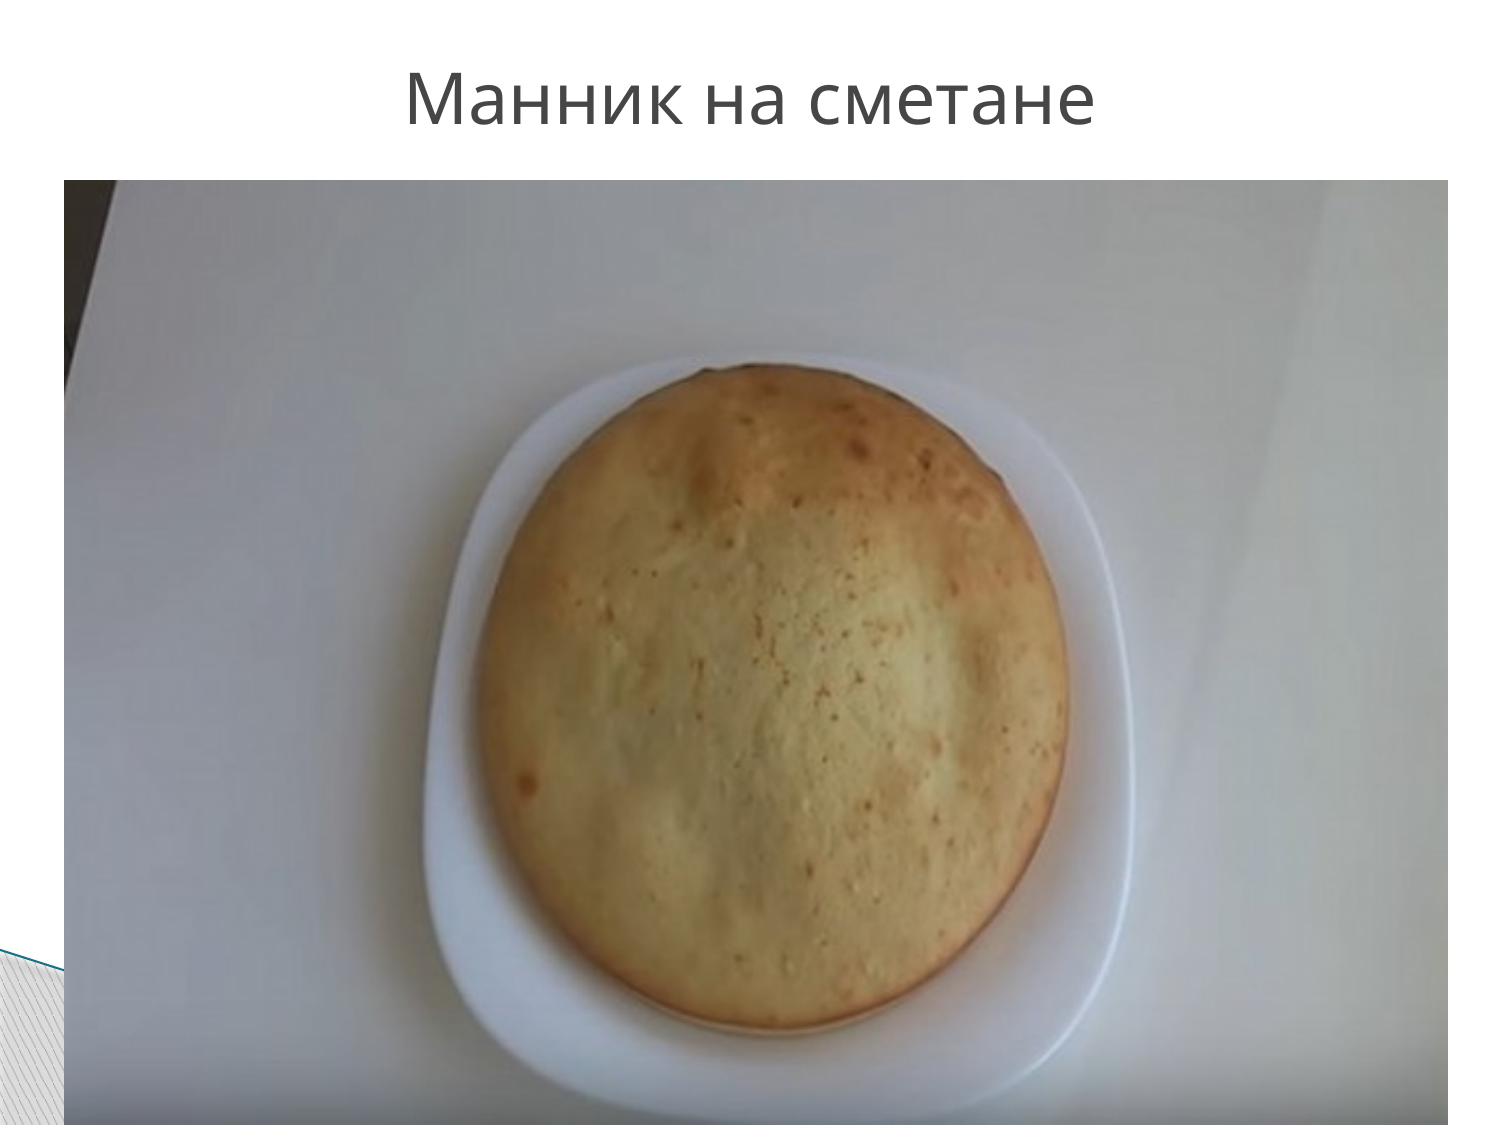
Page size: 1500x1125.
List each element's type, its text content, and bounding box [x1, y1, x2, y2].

title Манник на сметане [75, 45, 1425, 180]
picture [64, 180, 1448, 1125]
